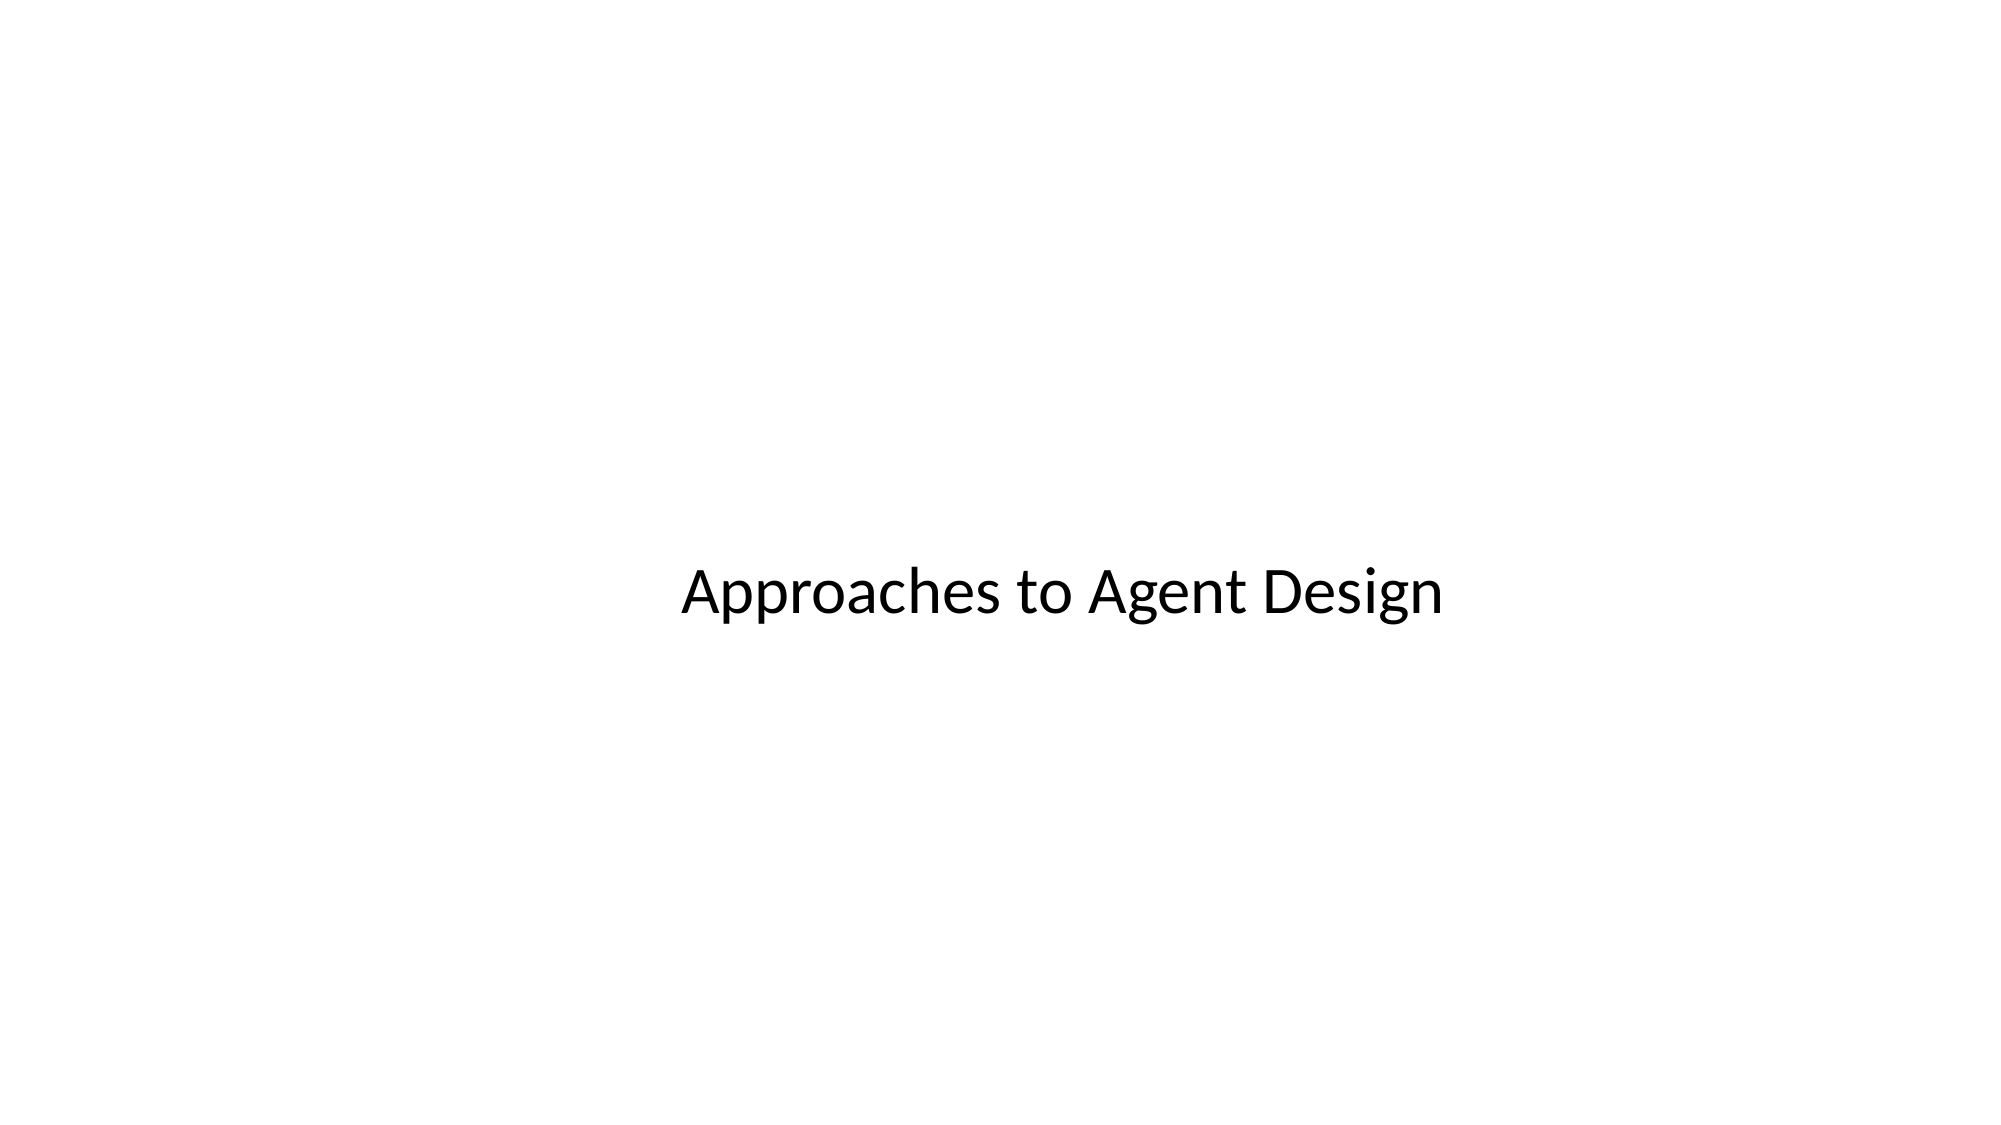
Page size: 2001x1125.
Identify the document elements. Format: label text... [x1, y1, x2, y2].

text_box Approaches to Agent Design [666, 539, 1460, 634]
